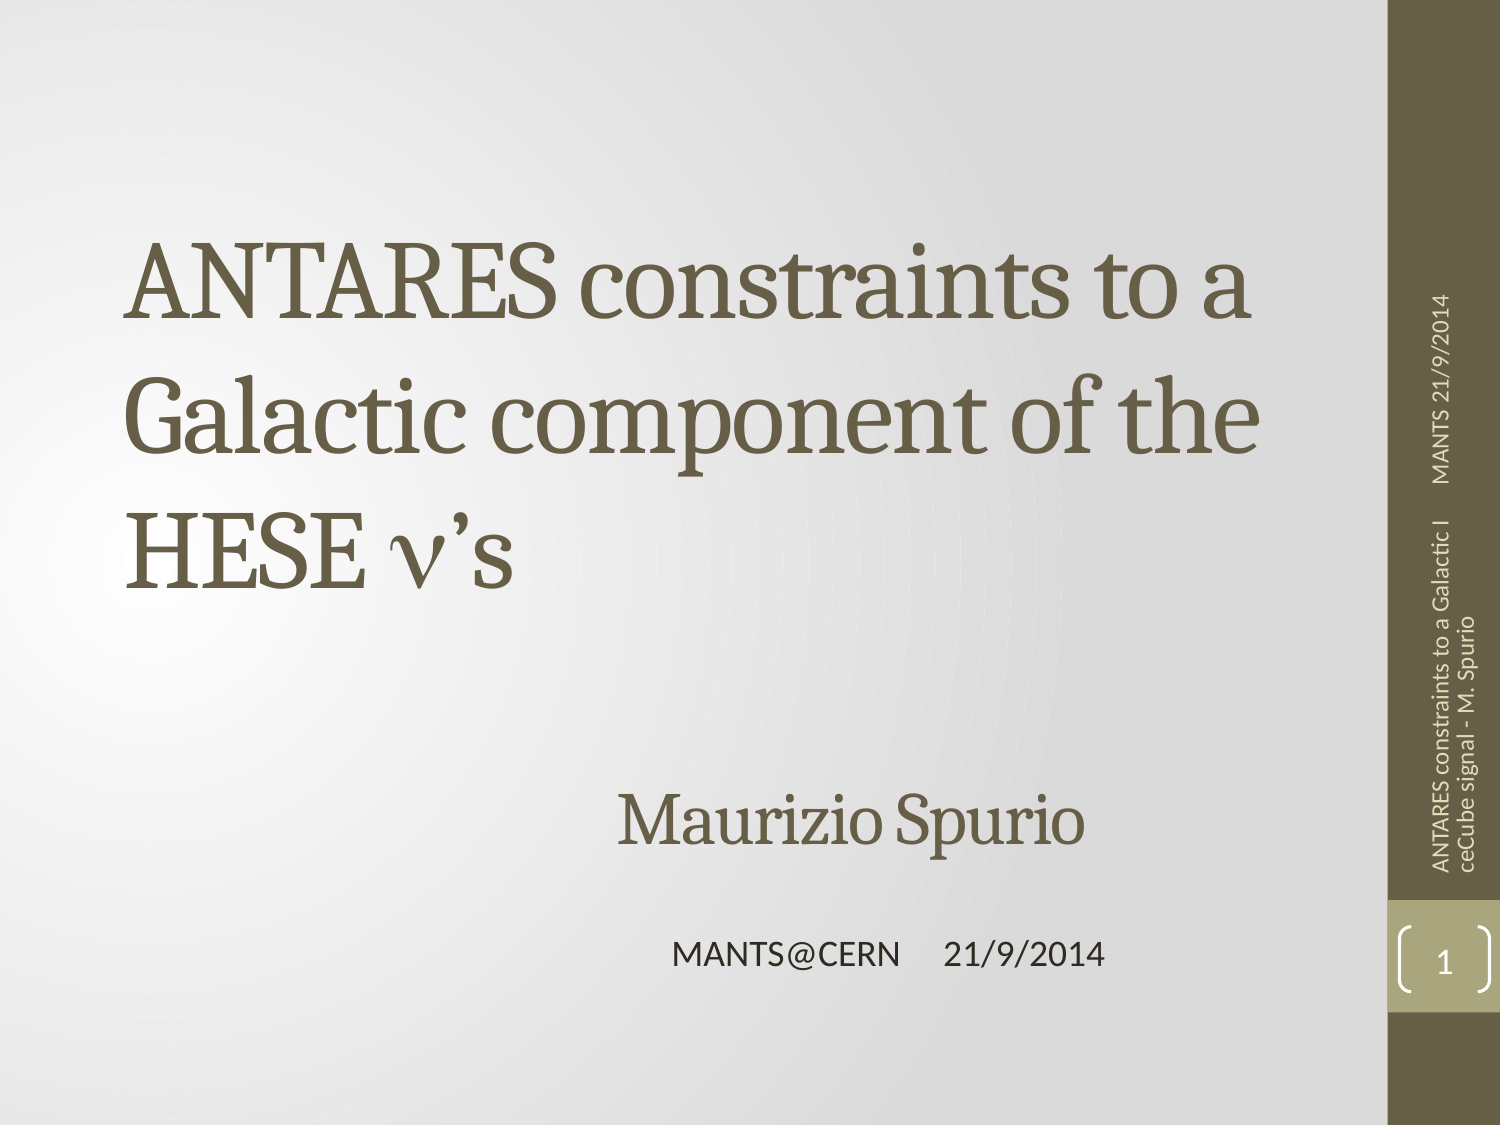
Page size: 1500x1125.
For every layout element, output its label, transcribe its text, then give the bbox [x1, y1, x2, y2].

text_box Maurizio Spurio [602, 761, 1102, 867]
footer ANTARES constraints to a Galactic IceCube signal - M. Spurio [1408, 500, 1469, 889]
slide_number 1 [1397, 925, 1492, 994]
text_box MANTS@CERN 21/9/2014 [656, 921, 1423, 981]
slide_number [1408, 100, 1469, 500]
title ANTARES constraints to a Galactic component of the HESE n’s [108, 85, 1275, 709]
